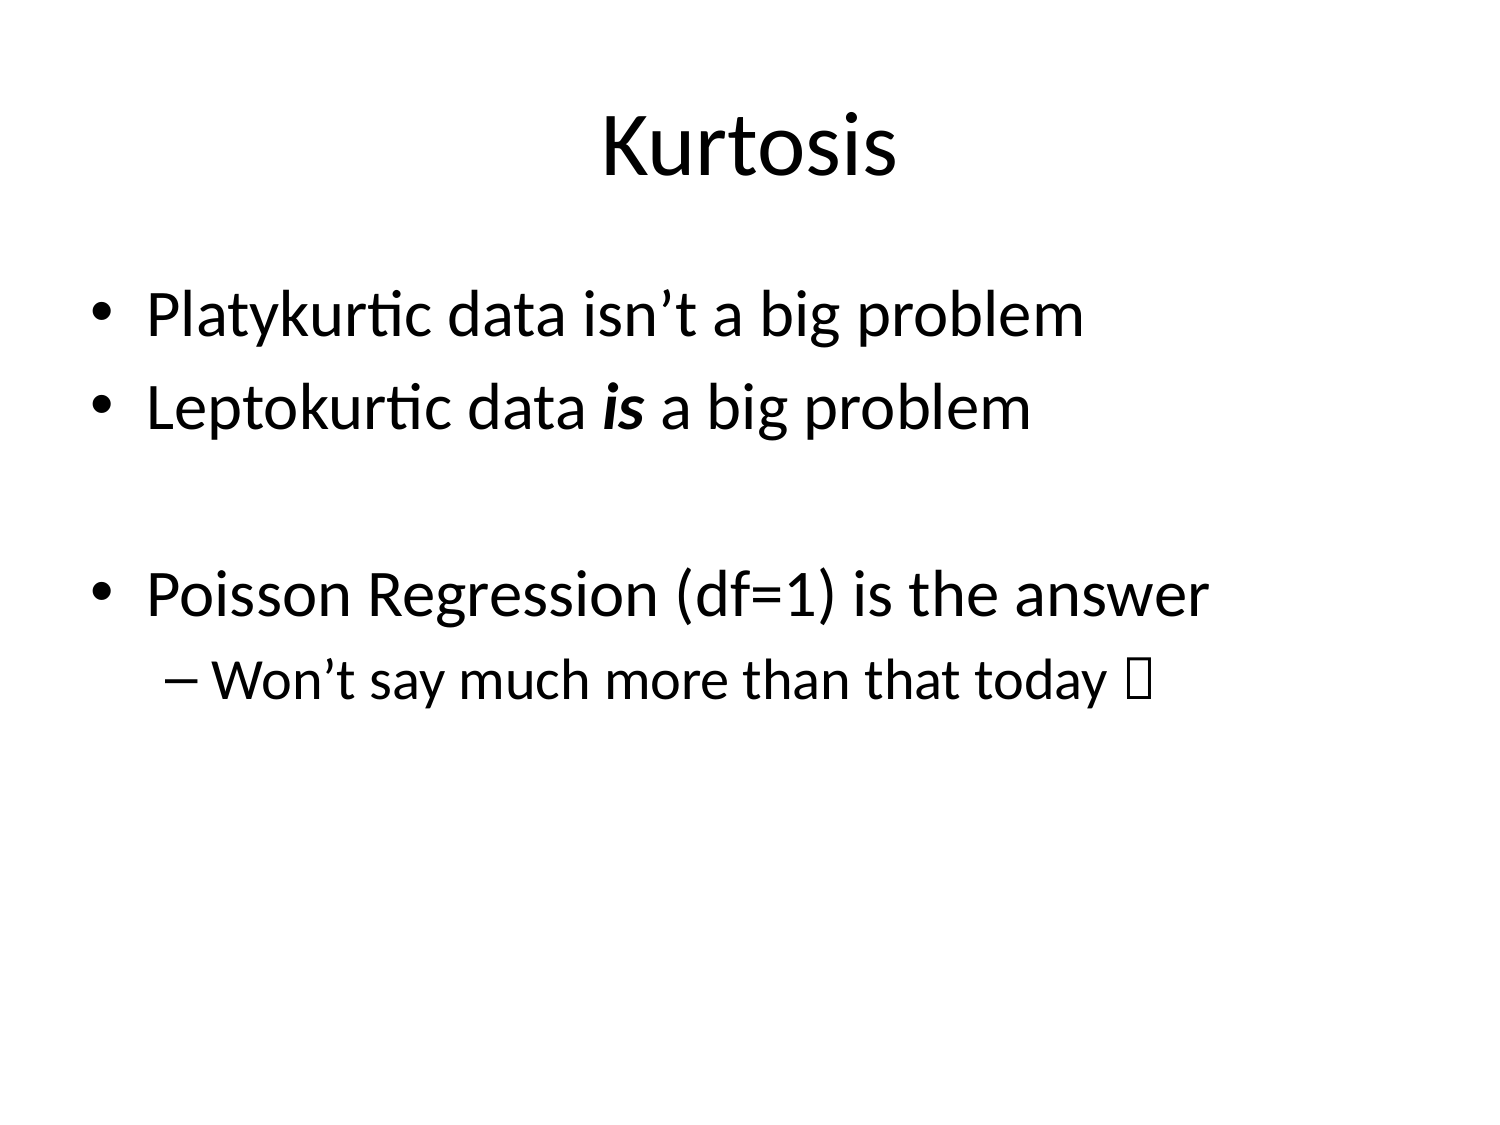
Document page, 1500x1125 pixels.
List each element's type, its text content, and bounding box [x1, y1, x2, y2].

list Platykurtic data isn’t a big problem Leptokurtic data is a big problem Poisson Regression (df=1) is the answer Won’t say much more than that today  [75, 262, 1425, 1005]
title Kurtosis [75, 45, 1425, 233]
